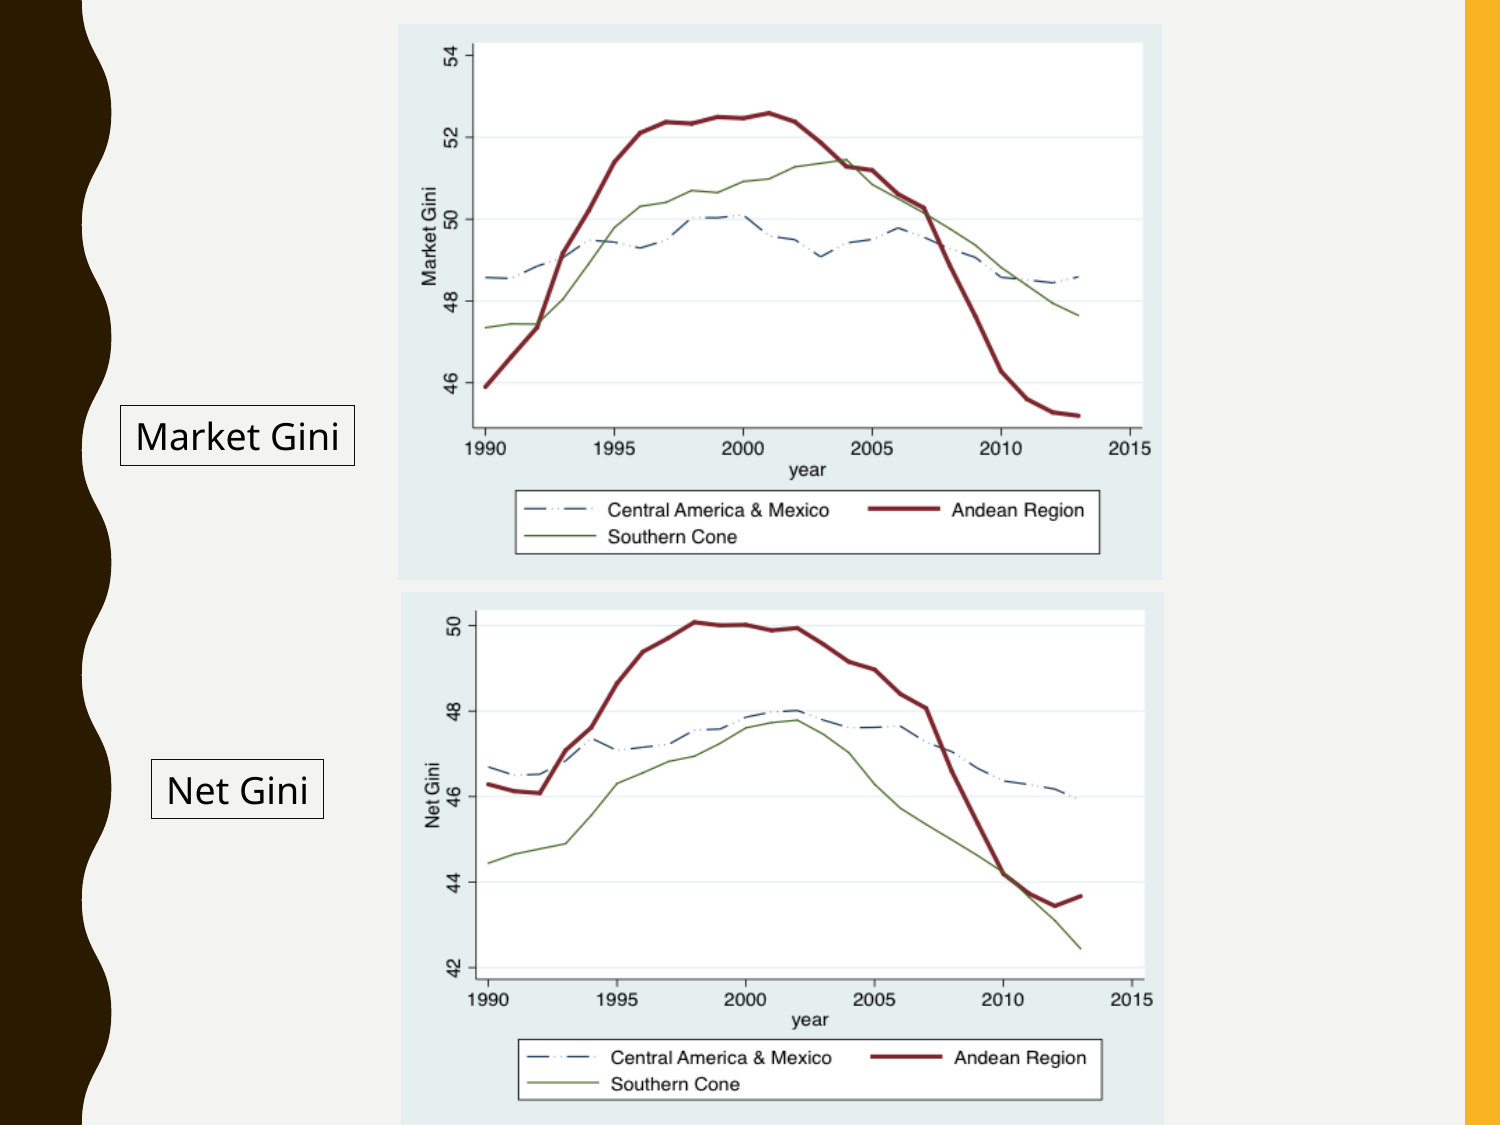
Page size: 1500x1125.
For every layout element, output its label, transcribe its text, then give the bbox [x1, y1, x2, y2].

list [275, 24, 1285, 580]
text_box Market Gini [120, 405, 275, 466]
picture [401, 592, 1164, 1125]
text_box Net Gini [151, 759, 324, 819]
